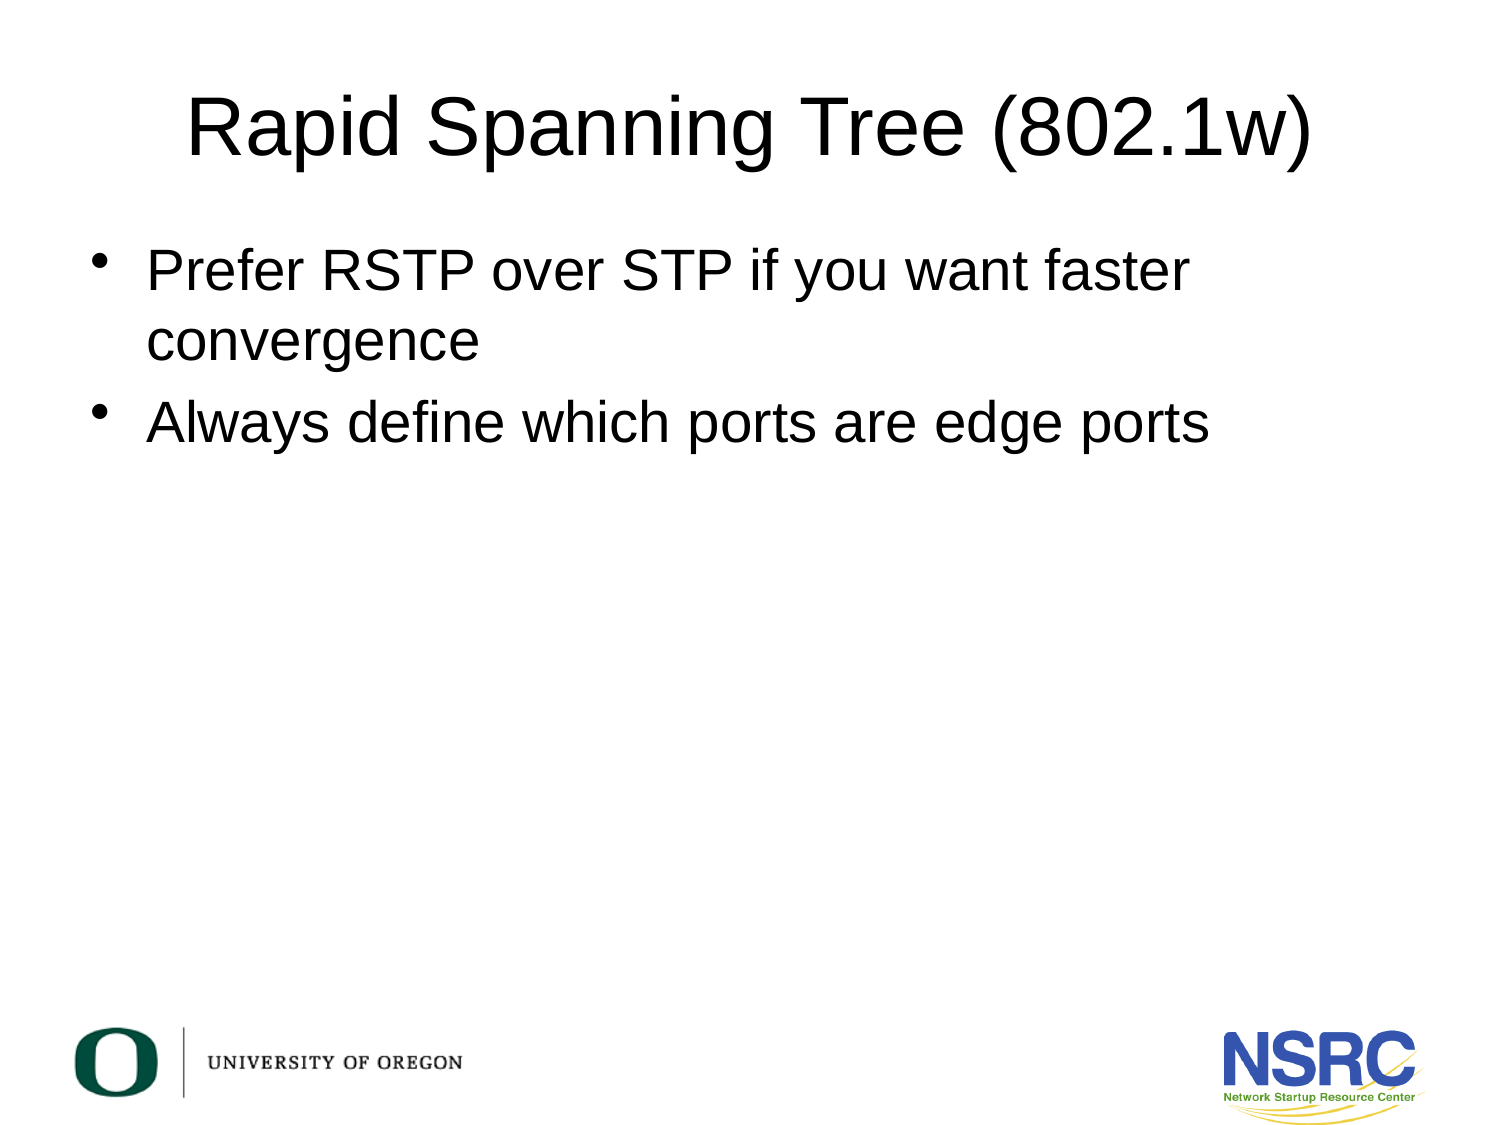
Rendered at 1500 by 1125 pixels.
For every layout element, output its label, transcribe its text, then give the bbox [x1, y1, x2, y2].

picture [1224, 1030, 1425, 1125]
list Prefer RSTP over STP if you want faster convergence Always define which ports are edge ports [75, 224, 1425, 963]
title Rapid Spanning Tree (802.1w) [75, 45, 1425, 200]
picture [62, 1024, 475, 1101]
